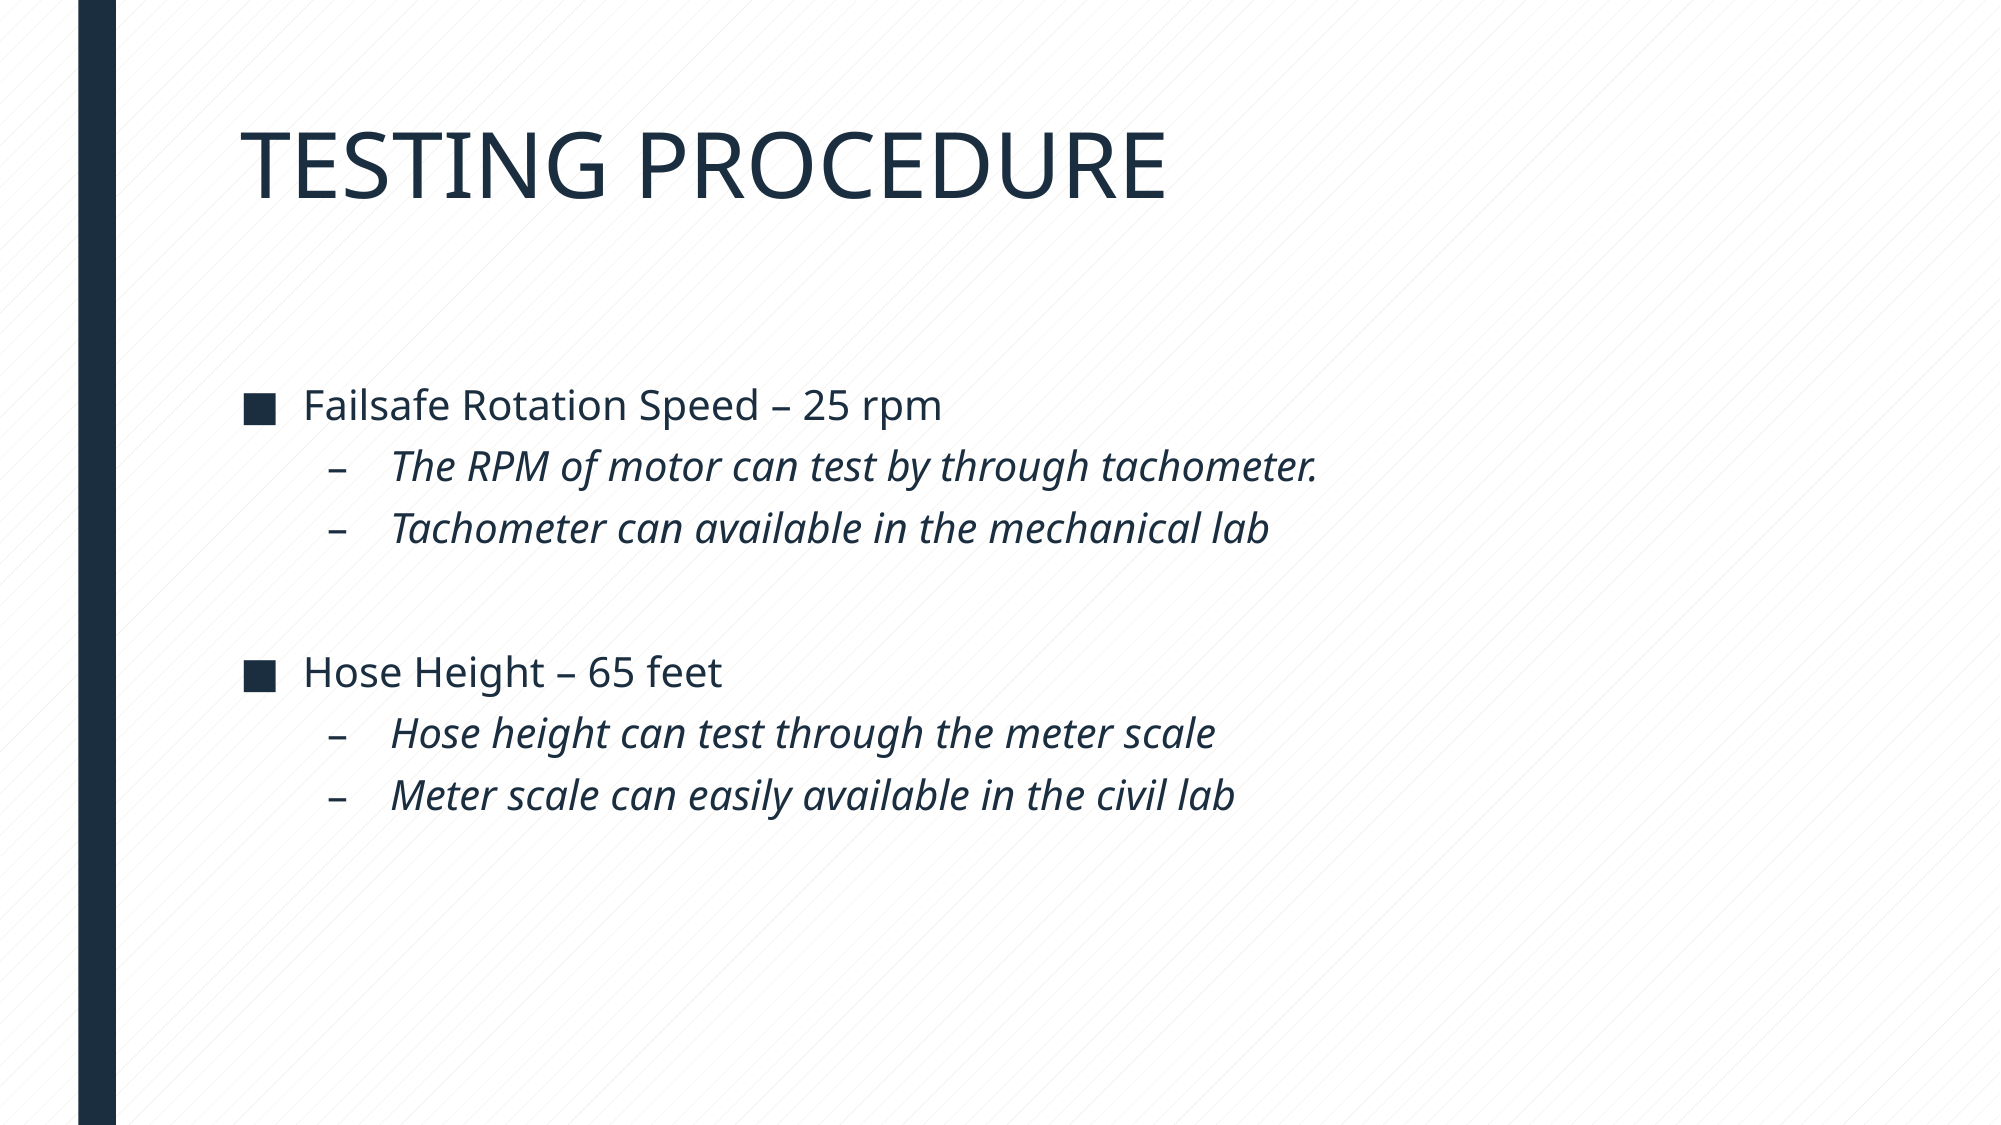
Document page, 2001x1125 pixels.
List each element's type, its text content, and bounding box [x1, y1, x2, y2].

list Failsafe Rotation Speed – 25 rpm The RPM of motor can test by through tachometer. Tachometer can available in the mechanical lab Hose Height – 65 feet Hose height can test through the meter scale Meter scale can easily available in the civil lab [225, 375, 1800, 963]
title TESTING PROCEDURE [225, 112, 1800, 357]
